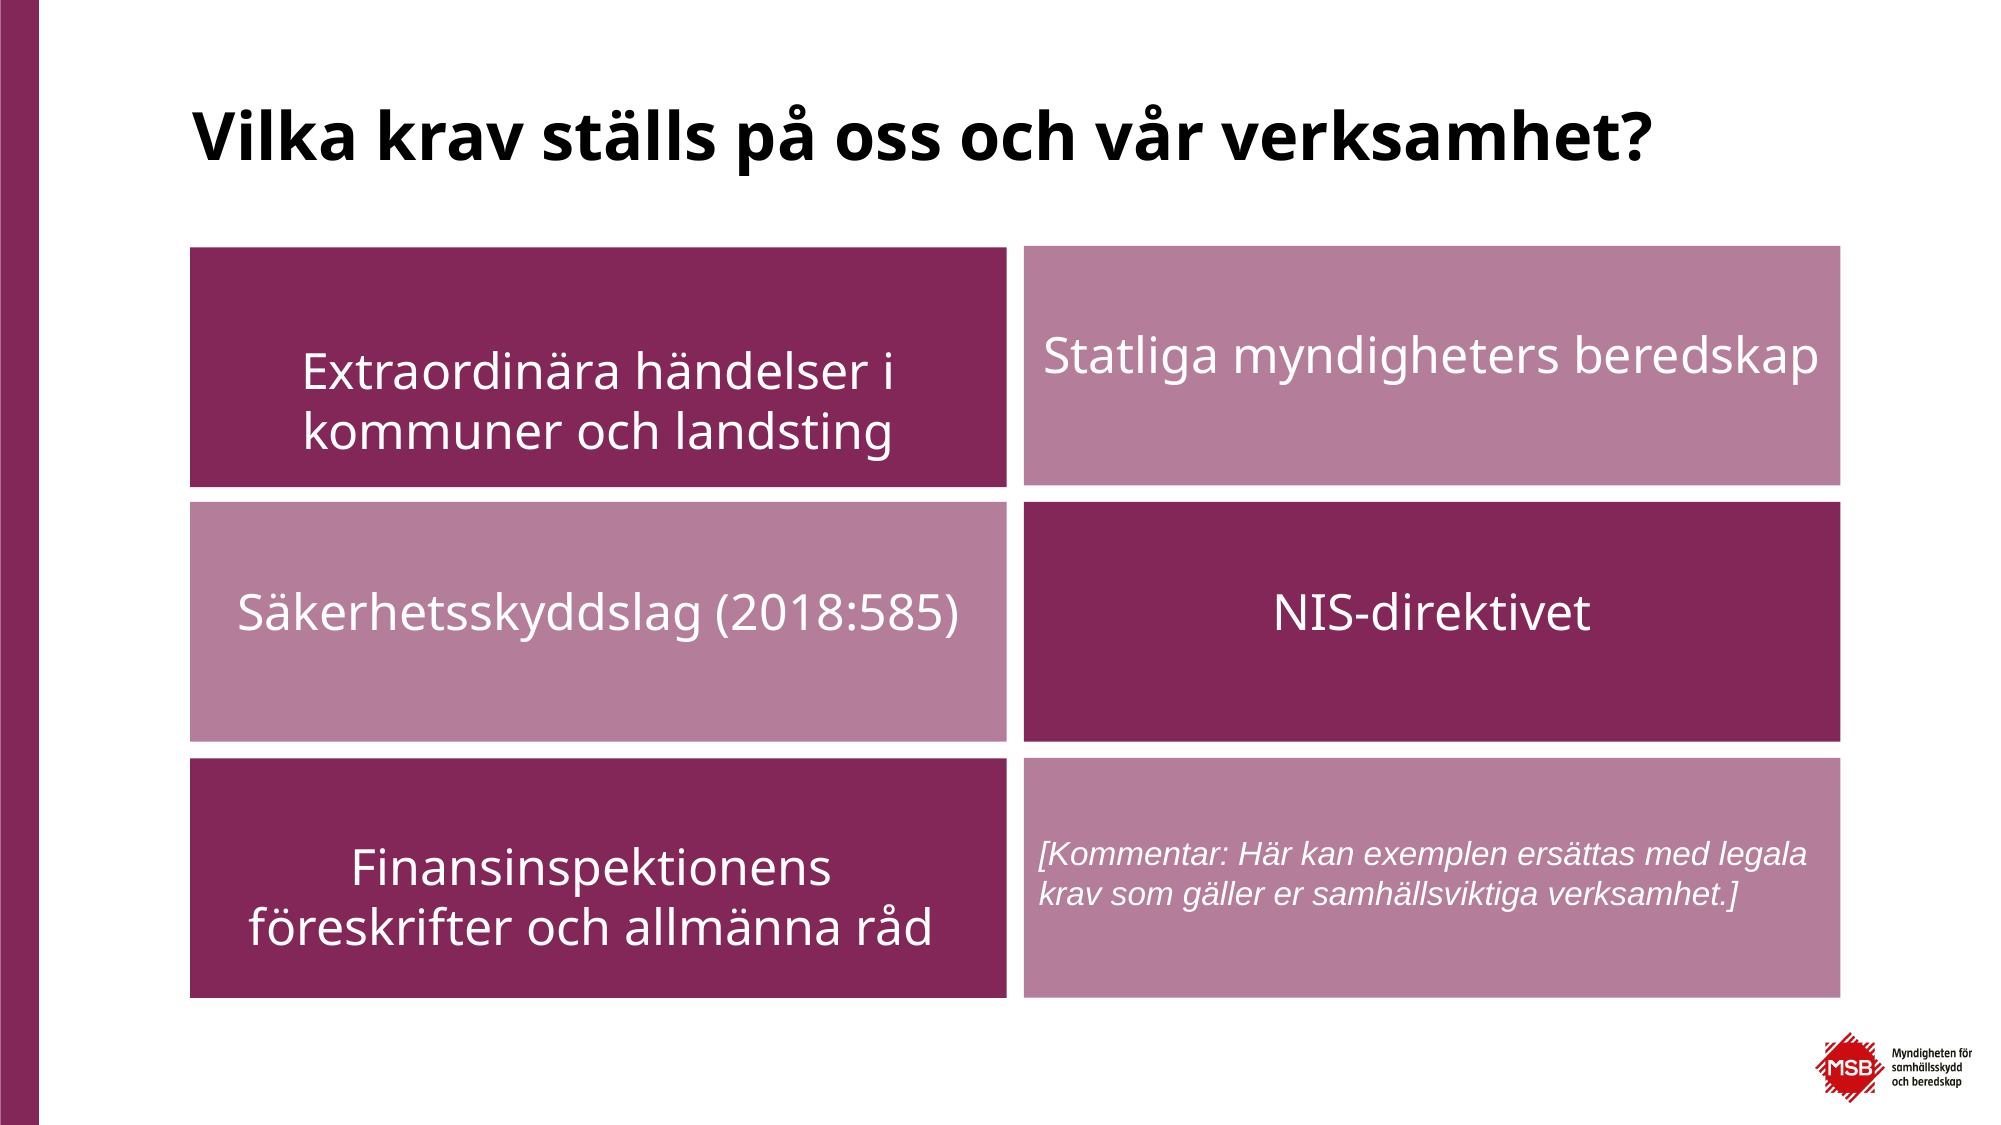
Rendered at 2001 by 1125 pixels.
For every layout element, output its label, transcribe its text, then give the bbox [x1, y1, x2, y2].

title Vilka krav ställs på oss och vår verksamhet? [177, 95, 1687, 254]
text_box [Kommentar: Här kan exemplen ersättas med legala krav som gäller er samhällsviktiga verksamhet.] [1023, 757, 1841, 998]
text_box Finansinspektionens föreskrifter och allmänna råd [190, 758, 1007, 998]
text_box NIS-direktivet [1023, 501, 1841, 742]
picture [1815, 1032, 1972, 1103]
text_box Säkerhetsskyddslag (2018:585) [190, 501, 1007, 742]
text_box Statliga myndigheters beredskap [1023, 245, 1841, 486]
text_box Extraordinära händelser i kommuner och landsting [190, 247, 1007, 488]
